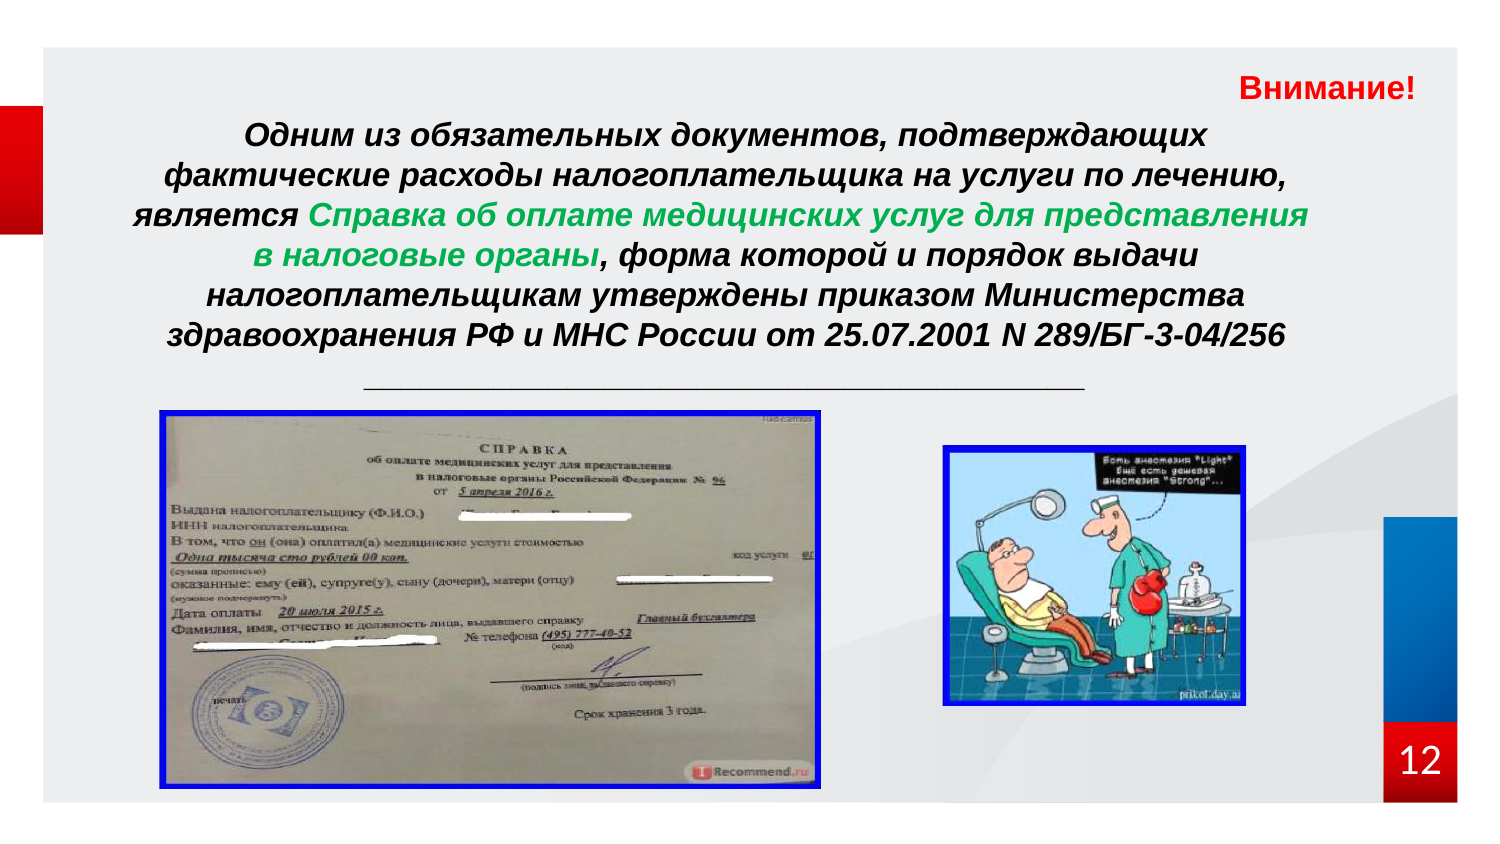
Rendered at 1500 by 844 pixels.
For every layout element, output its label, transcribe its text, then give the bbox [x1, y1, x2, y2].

slide_number 12 [1378, 721, 1462, 806]
text_box Внимание! [1224, 59, 1432, 114]
picture [0, 0, 1500, 844]
text_box Одним из обязательных документов, подтверждающих фактические расходы налогоплательщика на услуги по лечению, является Справка об оплате медицинских услуг для представления в налоговые органы, форма которой и порядок выдачи налогоплательщикам утверждены приказом Министерства здравоохранения РФ и МНС России от 25.07.2001 N 289/БГ-3-04/256 _______________________________________ [112, 105, 1341, 440]
